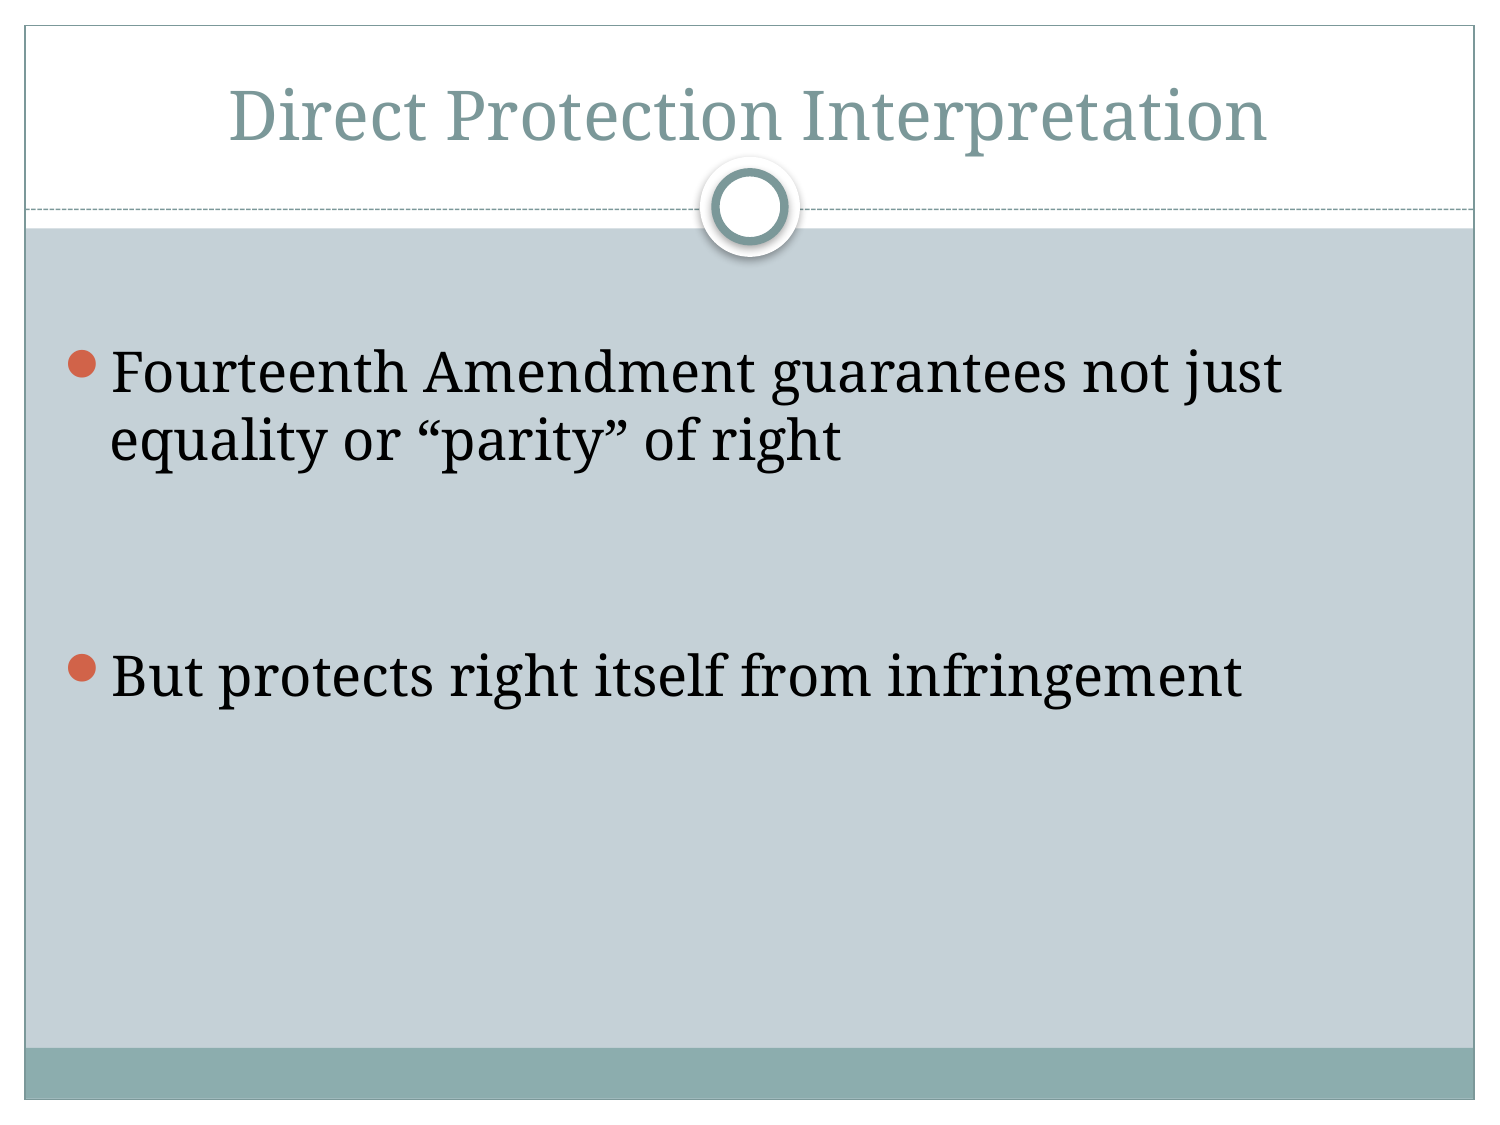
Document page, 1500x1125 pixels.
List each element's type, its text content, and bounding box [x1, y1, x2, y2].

title Direct Protection Interpretation [49, 37, 1450, 162]
list Fourteenth Amendment guarantees not just equality or “parity” of right But protects right itself from infringement [49, 250, 1445, 1001]
